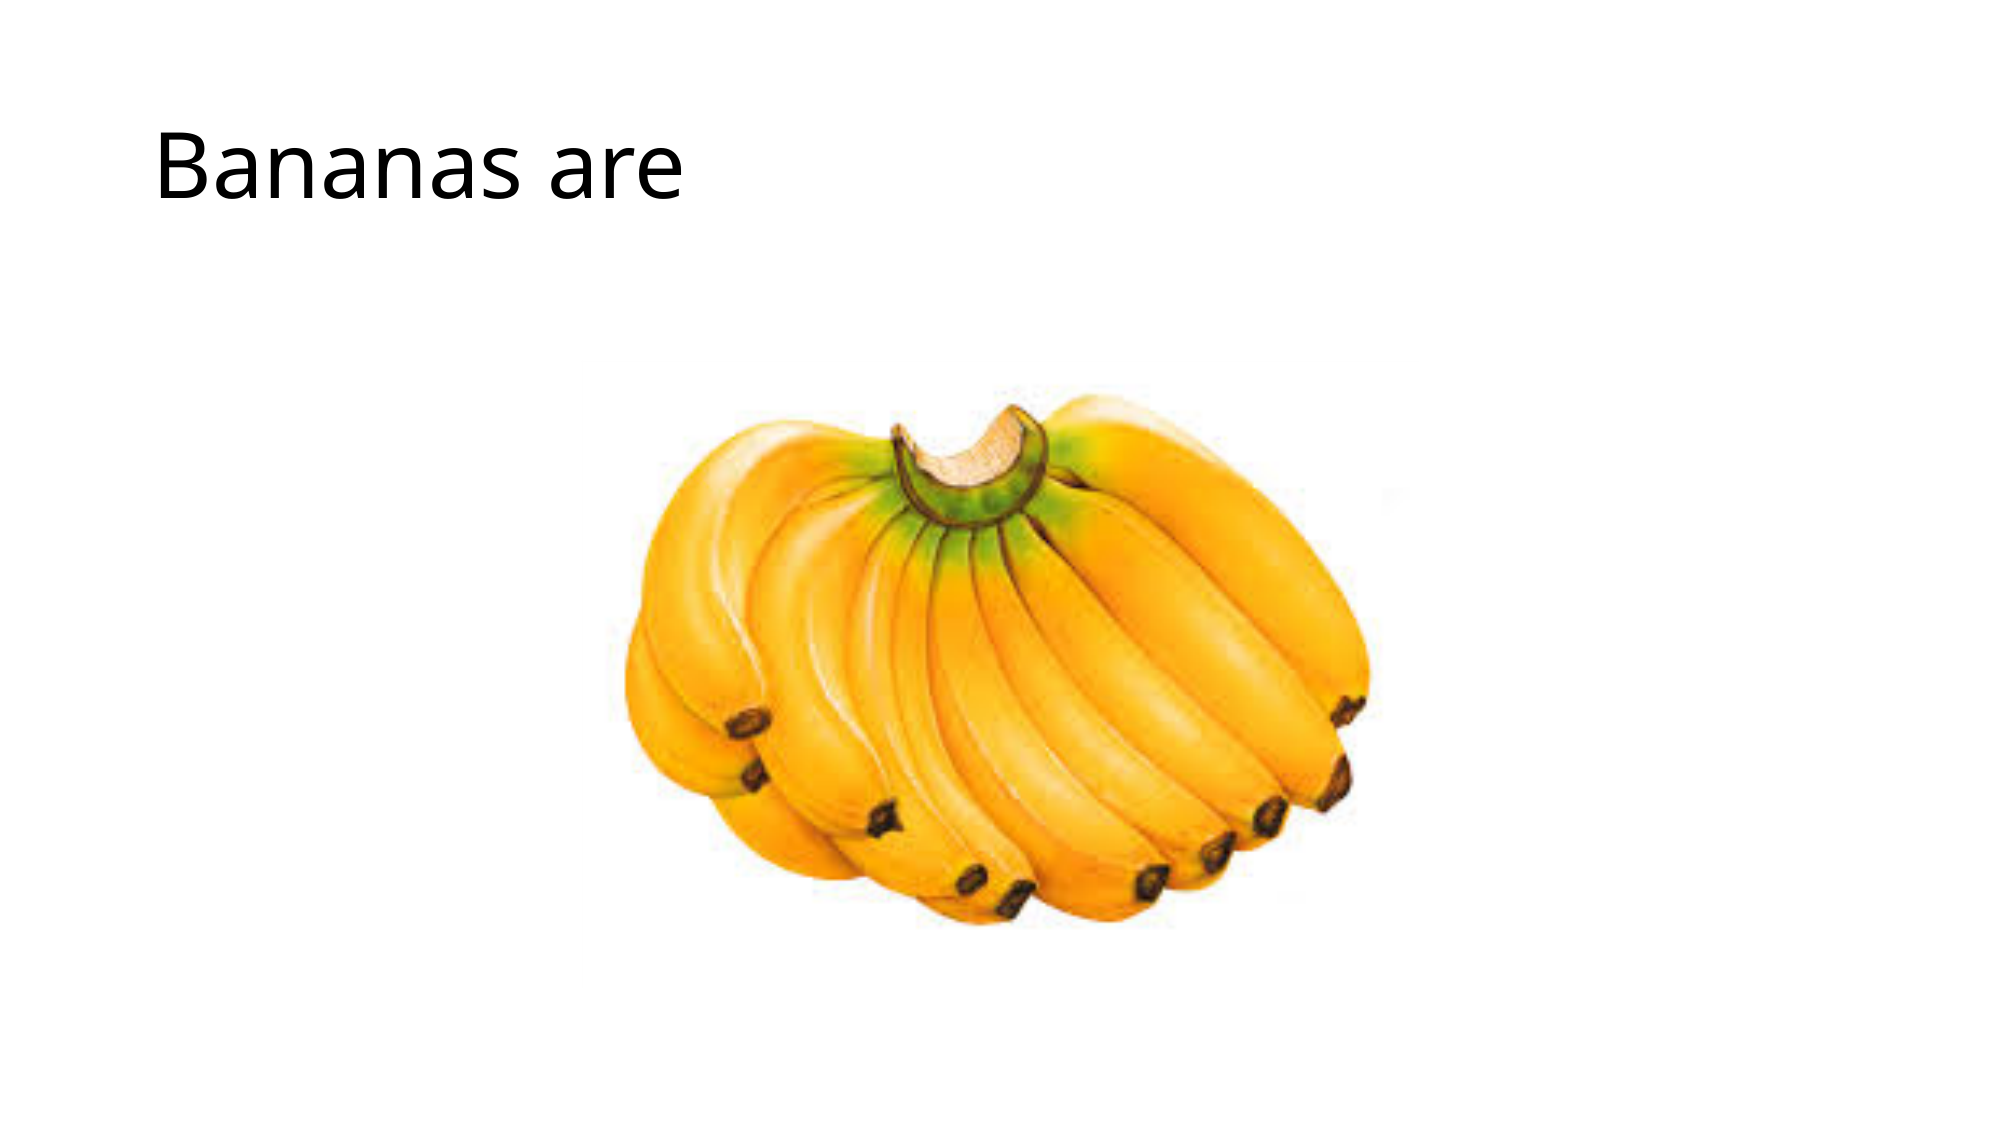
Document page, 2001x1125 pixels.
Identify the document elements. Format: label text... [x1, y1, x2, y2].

title Bananas are [137, 59, 1863, 278]
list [581, 360, 1419, 988]
